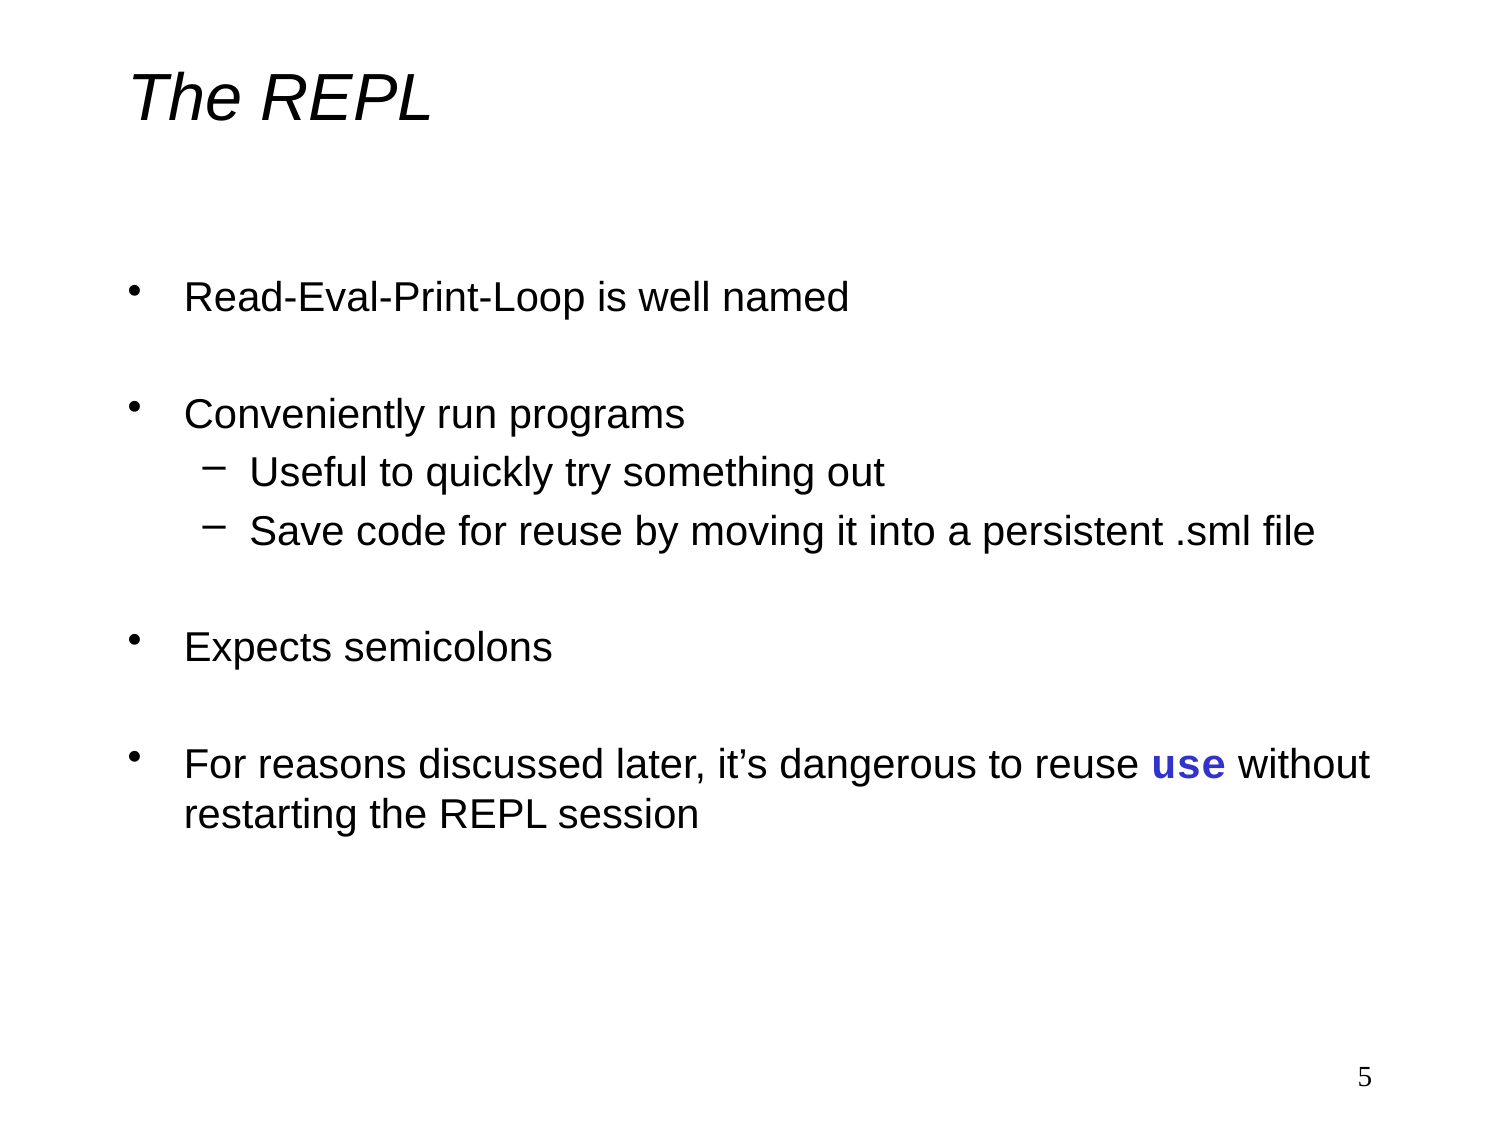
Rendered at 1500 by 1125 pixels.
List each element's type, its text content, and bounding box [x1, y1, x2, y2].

list Read-Eval-Print-Loop is well named Conveniently run programs Useful to quickly try something out Save code for reuse by moving it into a persistent .sml file Expects semicolons For reasons discussed later, it’s dangerous to reuse use without restarting the REPL session [112, 262, 1388, 1001]
title The REPL [112, 0, 1388, 188]
slide_number 5 [1074, 1049, 1388, 1125]
